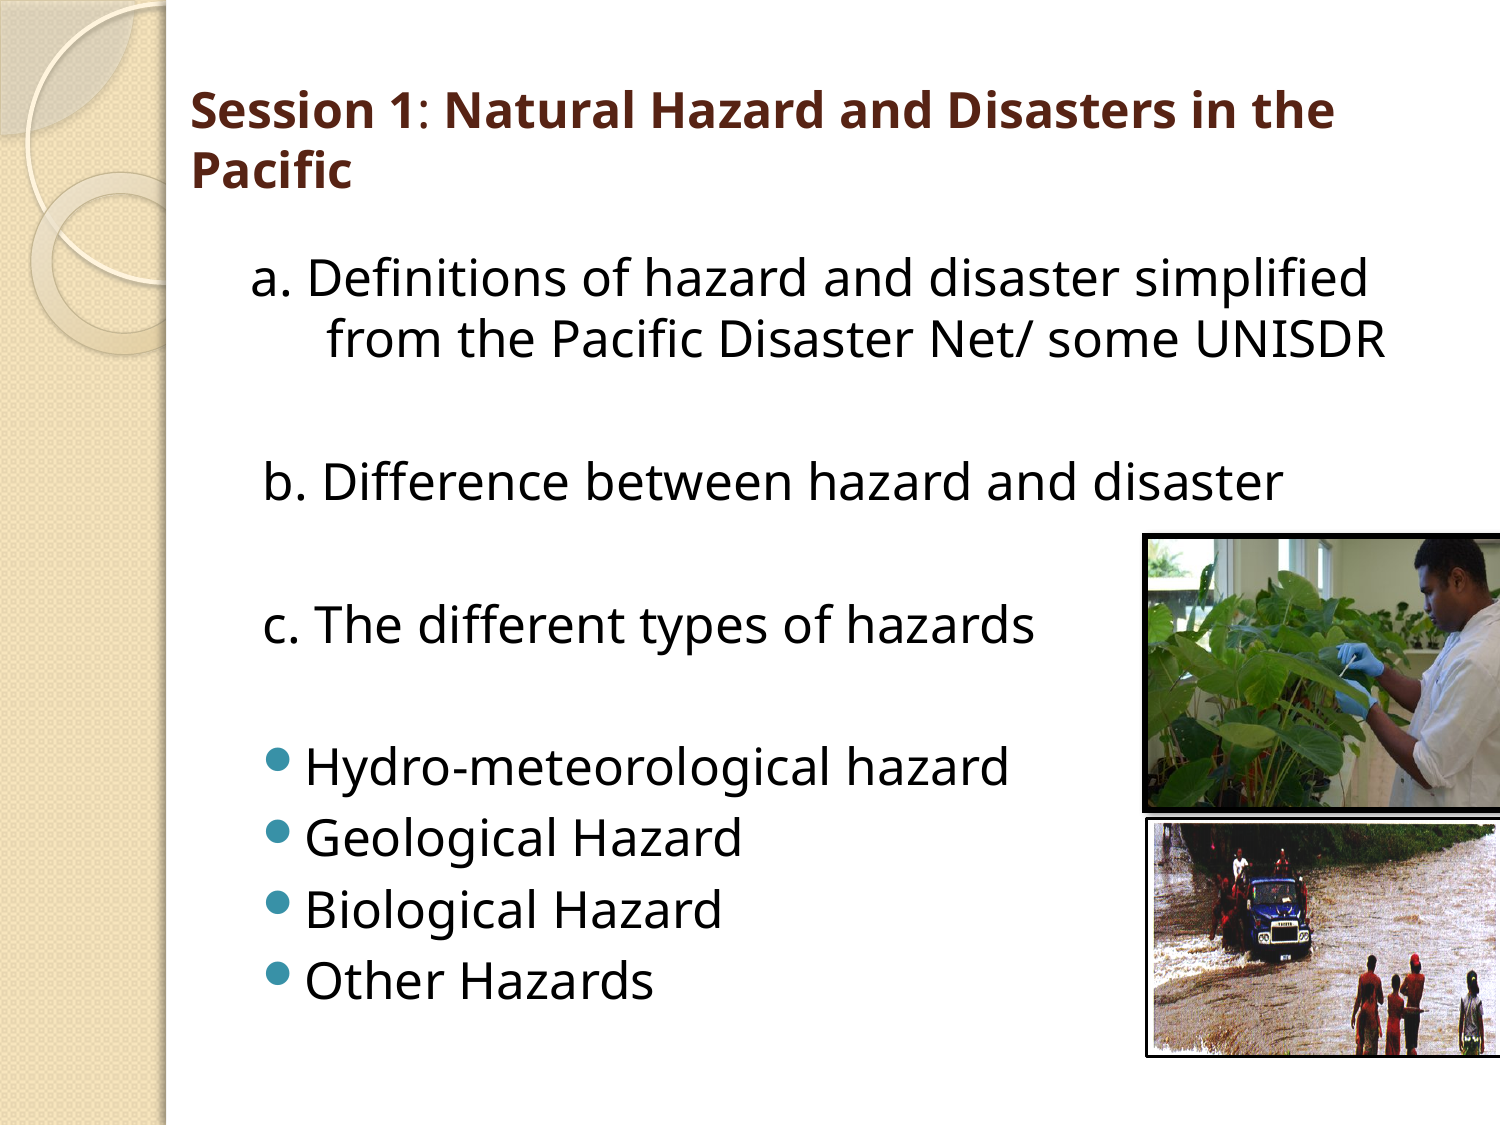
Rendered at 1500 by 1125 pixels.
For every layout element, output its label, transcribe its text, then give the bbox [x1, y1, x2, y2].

list a. Definitions of hazard and disaster simplified from the Pacific Disaster Net/ some UNISDR b. Difference between hazard and disaster c. The different types of hazards Hydro-meteorological hazard Geological Hazard Biological Hazard Other Hazards [235, 237, 1466, 1025]
picture [1148, 820, 1500, 1055]
picture [1148, 538, 1500, 808]
title Session 1: Natural Hazard and Disasters in the Pacific [175, 45, 1466, 233]
